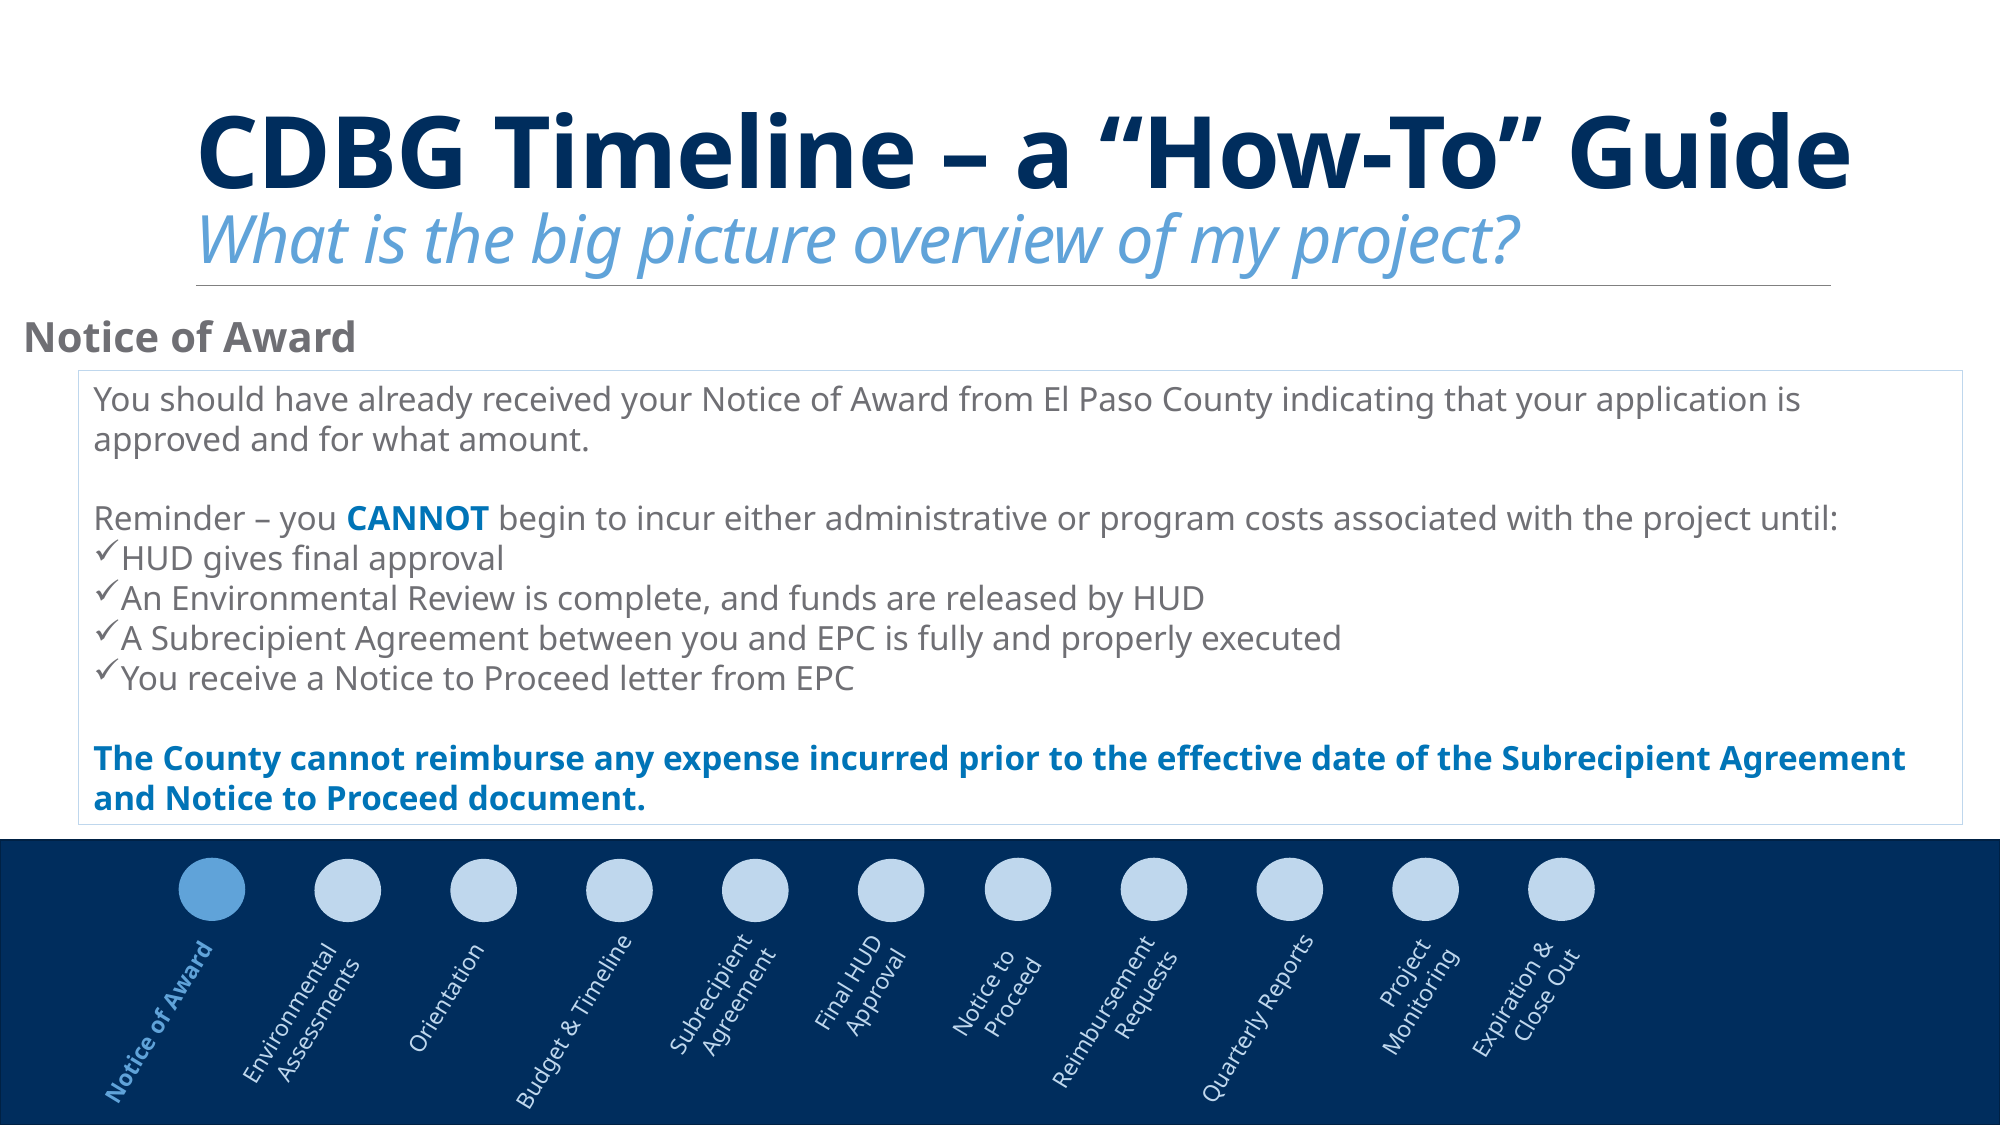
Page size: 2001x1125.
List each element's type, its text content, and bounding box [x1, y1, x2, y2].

text_box [314, 858, 382, 923]
text_box [586, 858, 653, 921]
text_box [1528, 857, 1595, 921]
text_box Subrecipient Agreement [612, 911, 795, 1125]
text_box [857, 858, 925, 923]
text_box Environmental Assessments [196, 921, 379, 1125]
text_box Project Monitoring [1293, 911, 1476, 1125]
text_box Expiration & Close Out [1416, 912, 1599, 1125]
text_box Orientation [344, 921, 504, 1125]
text_box You should have already received your Notice of Award from El Paso County indicating that your application is approved and for what amount. Reminder – you CANNOT begin to incur either administrative or program costs associated with the project until: HUD gives final approval An Environmental Review is complete, and funds are released by HUD A Subrecipient Agreement between you and EPC is fully and properly executed You receive a Notice to Proceed letter from EPC The County cannot reimburse any expense incurred prior to the effective date of the Subrecipient Agreement and Notice to Proceed document. [78, 370, 1963, 825]
text_box [1392, 857, 1459, 921]
text_box [984, 857, 1052, 921]
text_box [1256, 857, 1324, 921]
title CDBG Timeline – a “How-To” Guide What is the big picture overview of my project? [180, 47, 1875, 285]
text_box Notice of Award [72, 919, 232, 1125]
text_box Quarterly Reports [1173, 911, 1333, 1125]
text_box [1120, 857, 1188, 921]
text_box Notice to Proceed [878, 921, 1061, 1125]
text_box [722, 858, 789, 923]
text_box [0, 839, 2000, 1125]
text_box [178, 857, 246, 921]
text_box [450, 858, 517, 923]
text_box Budget & Timeline [492, 911, 651, 1125]
text_box Notice of Award [8, 303, 386, 369]
text_box Final HUD Approval [742, 912, 925, 1125]
text_box Reimbursement Requests [1014, 913, 1197, 1125]
